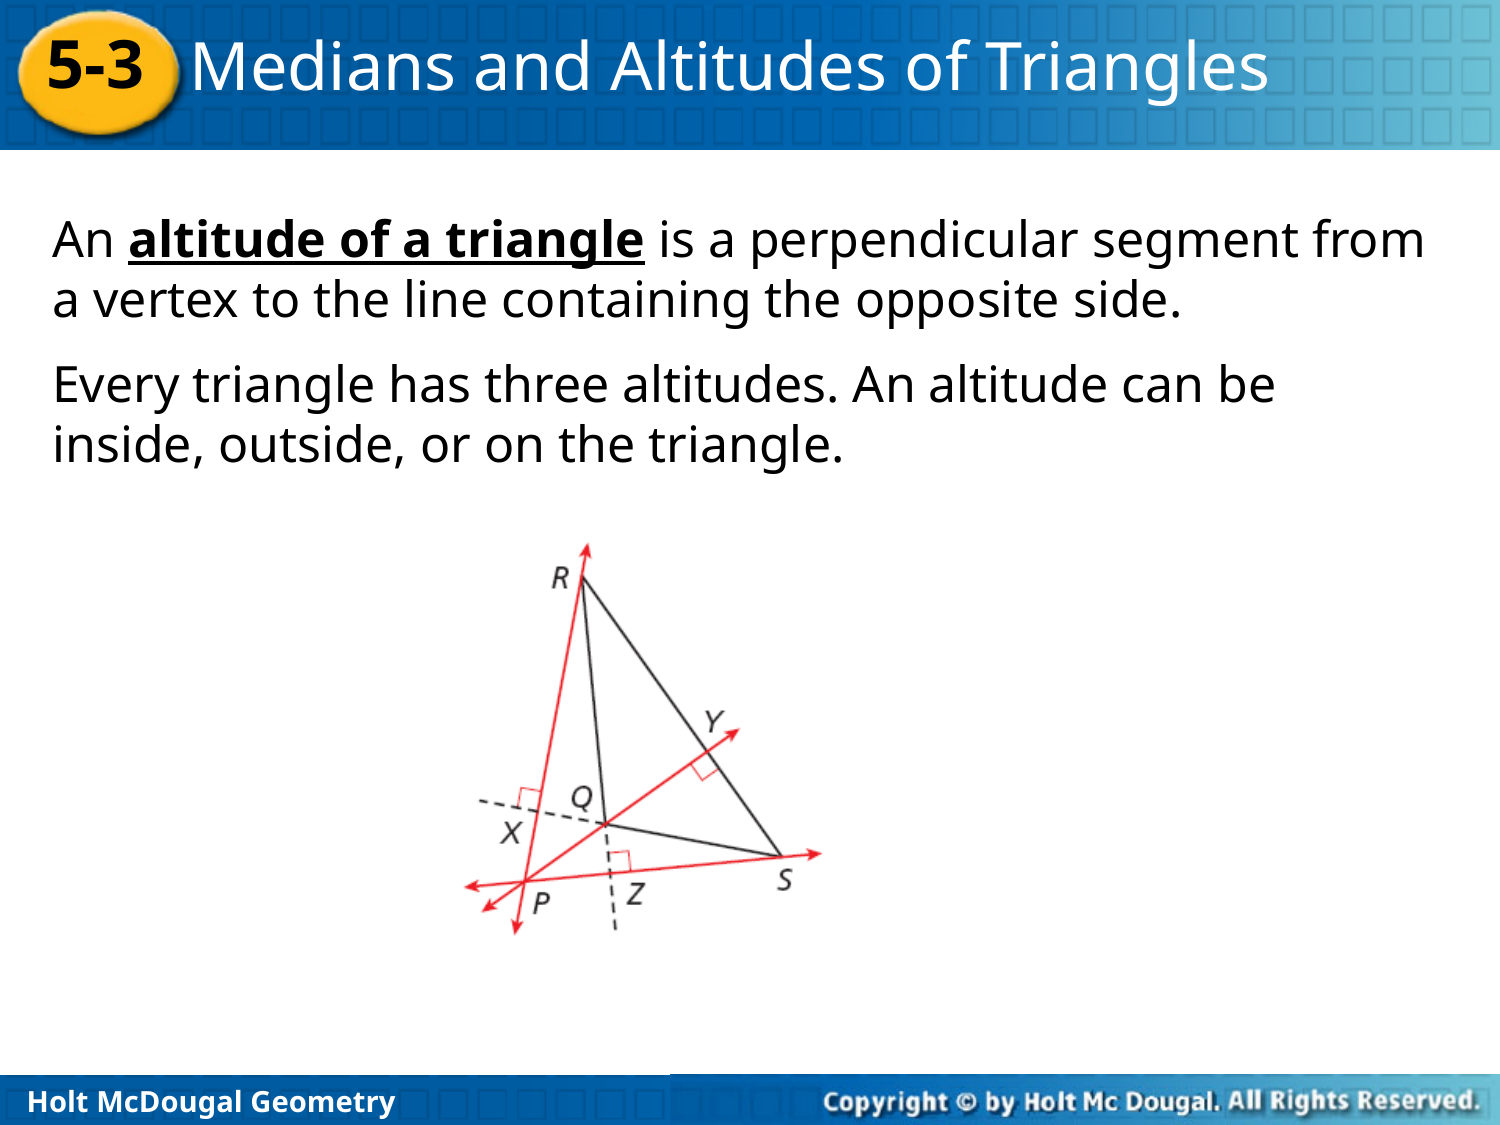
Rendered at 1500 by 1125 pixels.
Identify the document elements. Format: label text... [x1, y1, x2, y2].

picture [0, 0, 1500, 150]
picture [449, 512, 835, 977]
picture [0, 1074, 1500, 1125]
text_box An altitude of a triangle is a perpendicular segment from a vertex to the line containing the opposite side. Every triangle has three altitudes. An altitude can be inside, outside, or on the triangle. [37, 200, 1450, 480]
